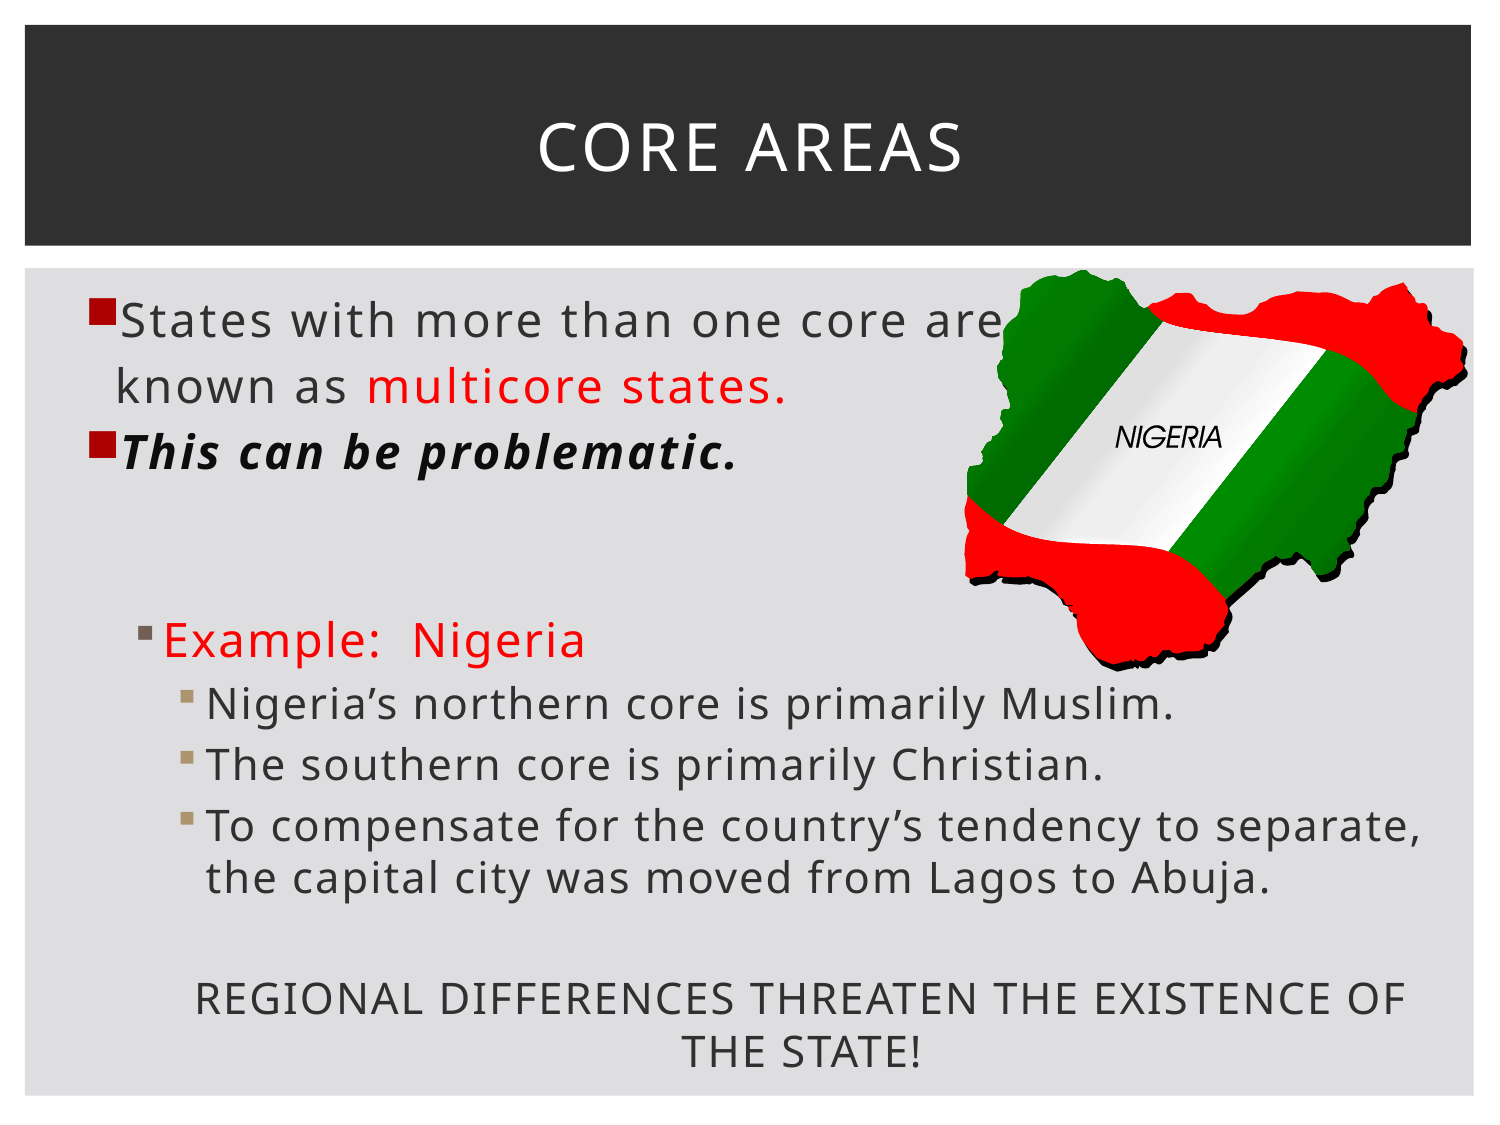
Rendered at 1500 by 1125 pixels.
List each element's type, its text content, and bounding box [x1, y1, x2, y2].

list States with more than one core are known as multicore states. This can be problematic. Example: Nigeria Nigeria’s northern core is primarily Muslim. The southern core is primarily Christian. To compensate for the country’s tendency to separate, the capital city was moved from Lagos to Abuja. REGIONAL DIFFERENCES THREATEN THE EXISTENCE OF THE STATE! [62, 282, 1442, 1100]
title Core areas [62, 58, 1438, 232]
picture [962, 268, 1470, 672]
